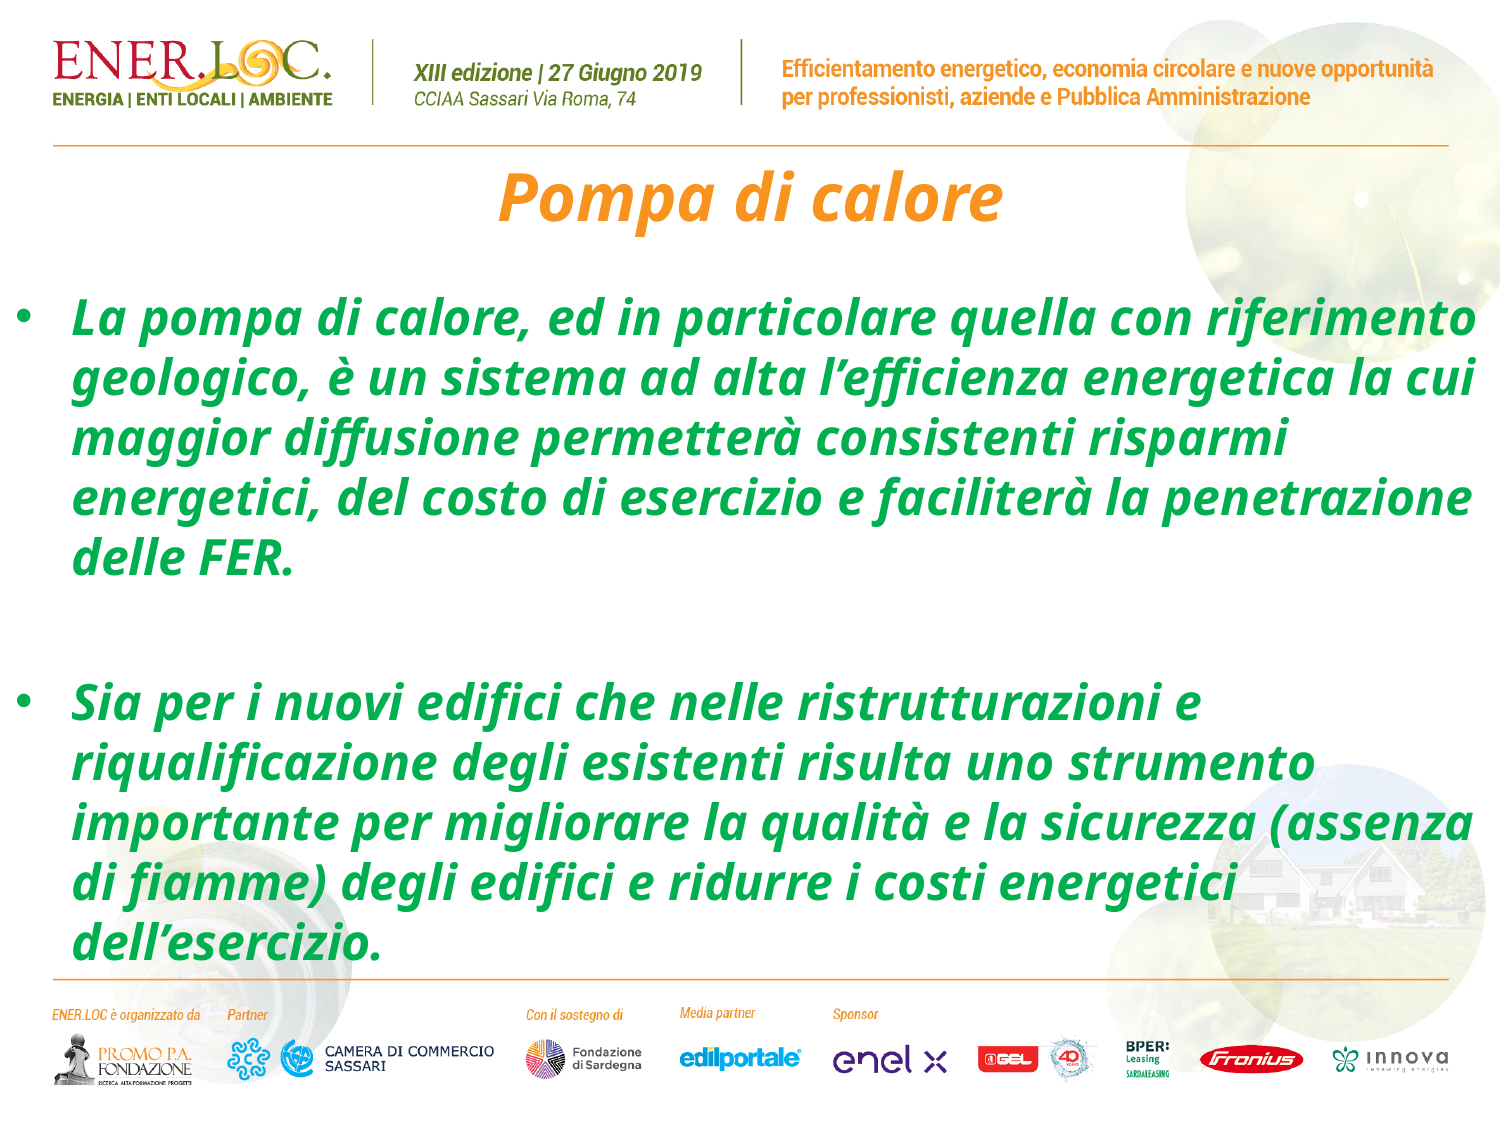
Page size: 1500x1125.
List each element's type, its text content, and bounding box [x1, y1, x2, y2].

title Pompa di calore [147, 153, 1356, 237]
picture [0, 894, 1500, 1125]
picture [0, 0, 1500, 277]
list La pompa di calore, ed in particolare quella con riferimento geologico, è un sistema ad alta l’efficienza energetica la cui maggior diffusione permetterà consistenti risparmi energetici, del costo di esercizio e faciliterà la penetrazione delle FER. Sia per i nuovi edifici che nelle ristrutturazioni e riqualificazione degli esistenti risulta uno strumento importante per migliorare la qualità e la sicurezza (assenza di fiamme) degli edifici e ridurre i costi energetici dell’esercizio. [0, 277, 1500, 894]
